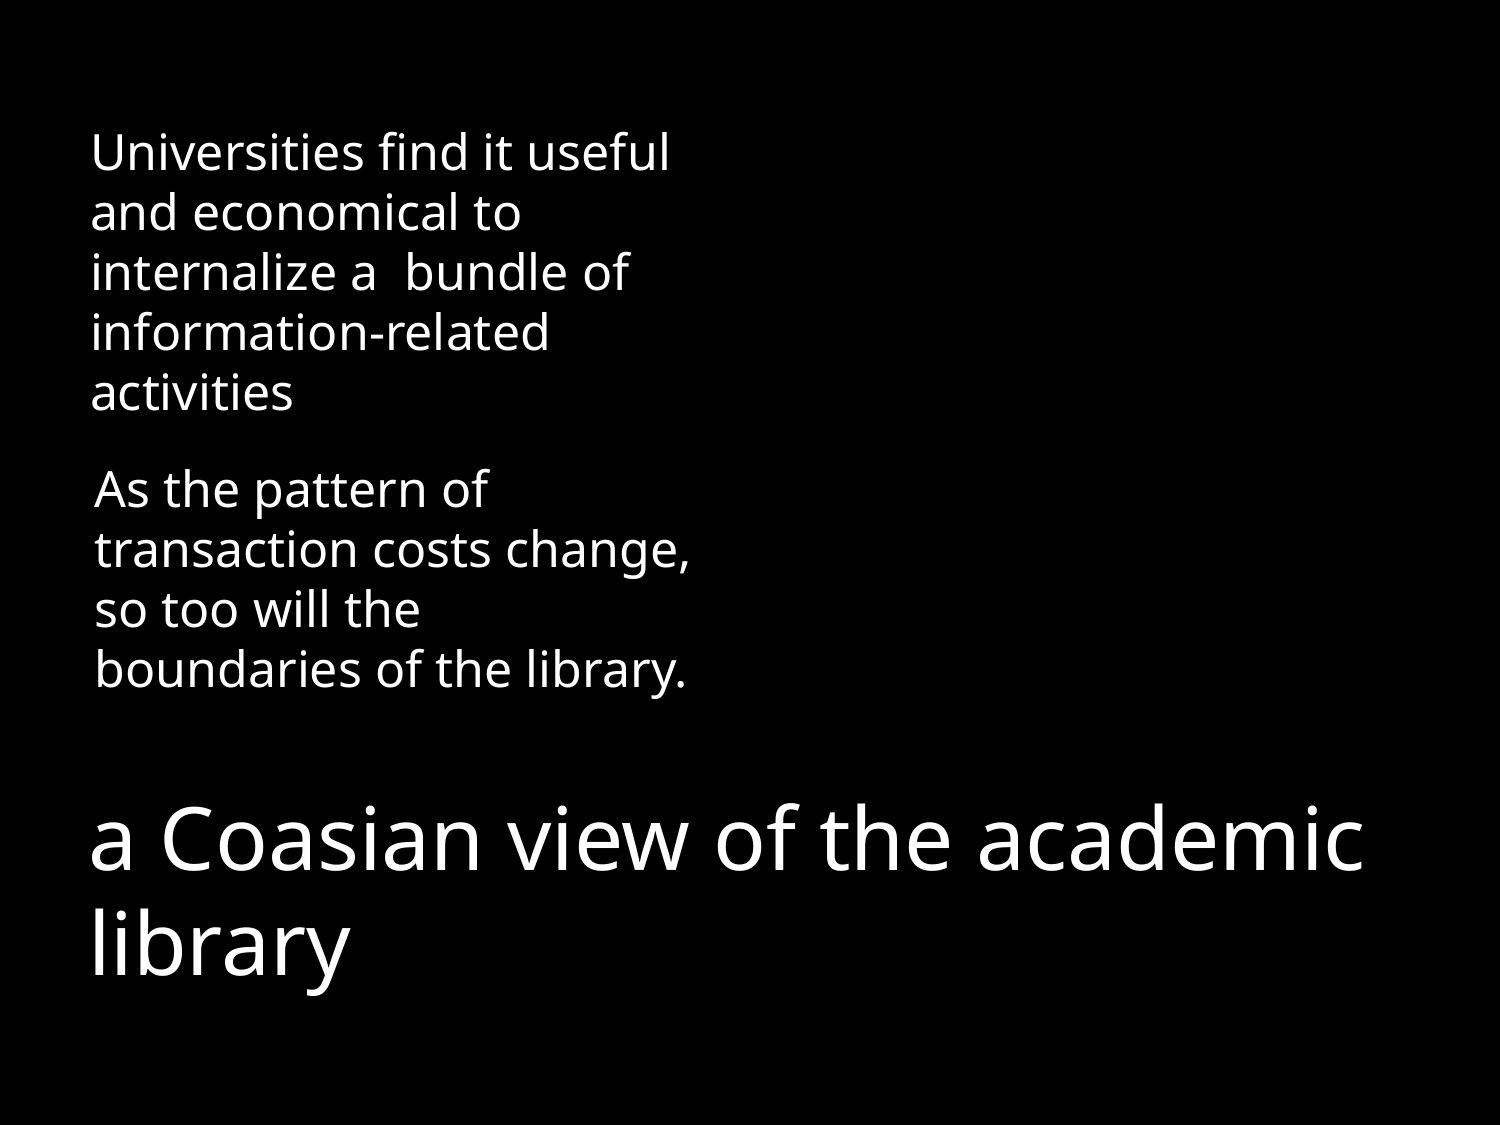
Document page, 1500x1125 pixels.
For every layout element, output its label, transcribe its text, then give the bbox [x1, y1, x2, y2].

title a Coasian view of the academic library [73, 774, 1445, 1099]
text_box Universities find it useful and economical to internalize a bundle of information-related activities [74, 62, 708, 573]
text_box As the pattern of transaction costs change, so too will the boundaries of the library. [79, 349, 713, 705]
